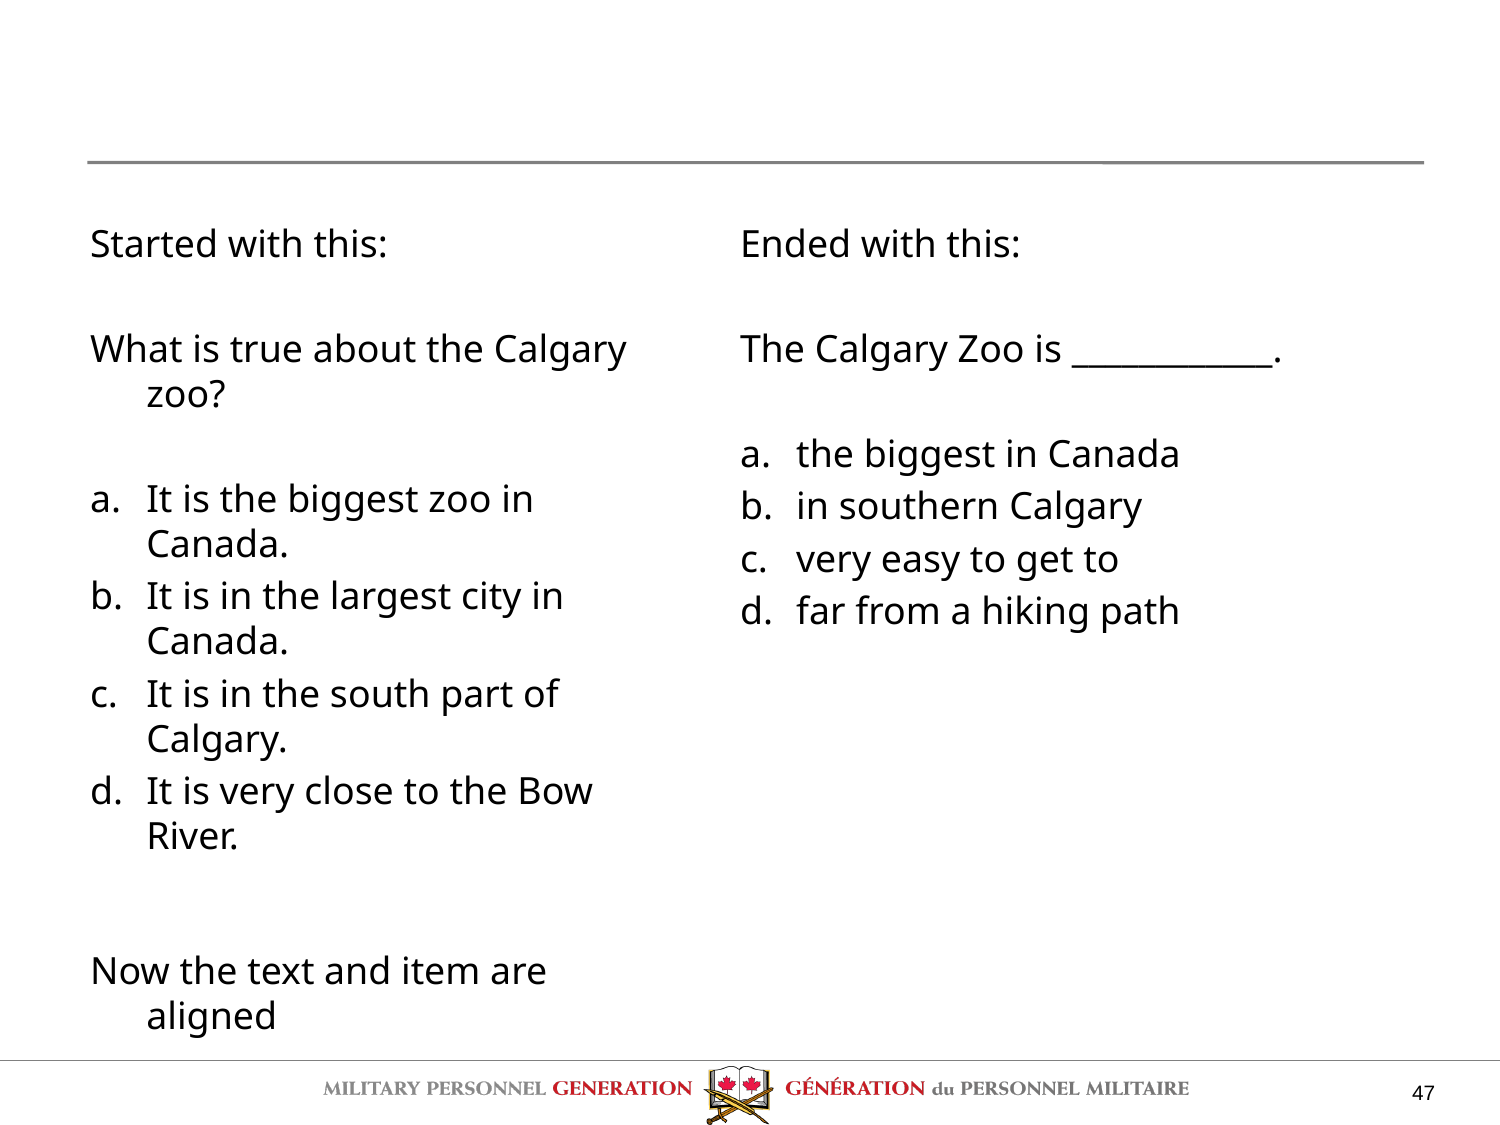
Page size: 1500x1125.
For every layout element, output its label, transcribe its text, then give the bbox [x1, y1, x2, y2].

list Started with this: What is true about the Calgary zoo? It is the biggest zoo in Canada. It is in the largest city in Canada. It is in the south part of Calgary. It is very close to the Bow River. Now the text and item are aligned [75, 212, 700, 975]
slide_number 47 [1137, 1071, 1451, 1125]
picture [323, 1066, 1189, 1125]
list Ended with this: The Calgary Zoo is ____________. the biggest in Canada in southern Calgary very easy to get to far from a hiking path [725, 212, 1350, 788]
